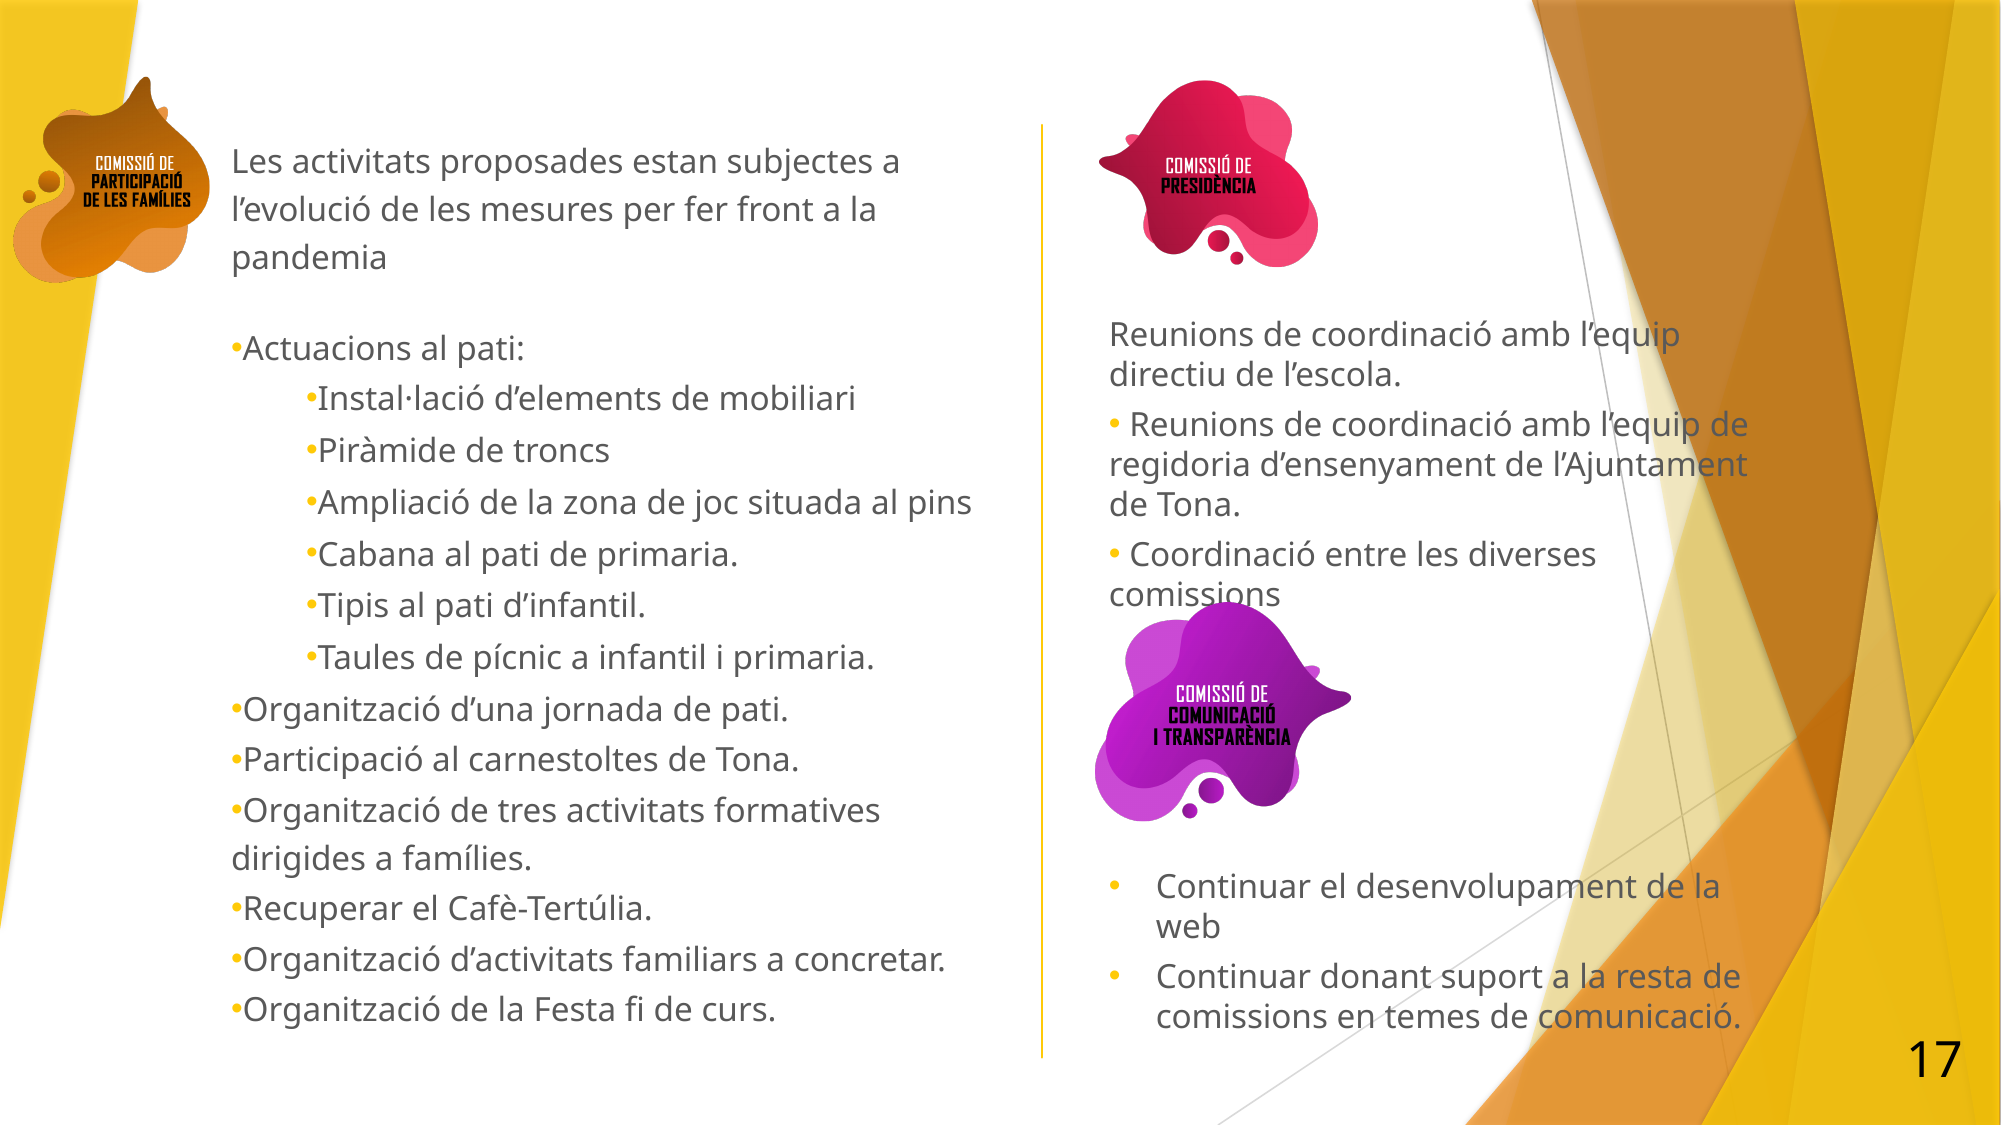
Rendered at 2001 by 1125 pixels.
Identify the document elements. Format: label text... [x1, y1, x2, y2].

picture [1093, 599, 1354, 826]
text_box Les activitats proposades estan subjectes a l’evolució de les mesures per fer front a la pandemia Actuacions al pati: Instal·lació d’elements de mobiliari Piràmide de troncs Ampliació de la zona de joc situada al pins Cabana al pati de primaria. Tipis al pati d’infantil. Taules de pícnic a infantil i primaria. Organització d’una jornada de pati. Participació al carnestoltes de Tona. Organització de tres activitats formatives dirigides a famílies. Recuperar el Cafè-Tertúlia. Organització d’activitats familiars a concretar. Organització de la Festa fi de curs. [216, 125, 1030, 1050]
text_box Reunions de coordinació amb l’equip directiu de l’escola. Reunions de coordinació amb l’equip de regidoria d’ensenyament de l’Ajuntament de Tona. Coordinació entre les diverses comissions Continuar el desenvolupament de la web Continuar donant suport a la resta de comissions en temes de comunicació. [1093, 305, 1771, 1125]
picture [0, 74, 233, 286]
picture [1094, 74, 1325, 276]
text_box 17 [1883, 1019, 1978, 1103]
